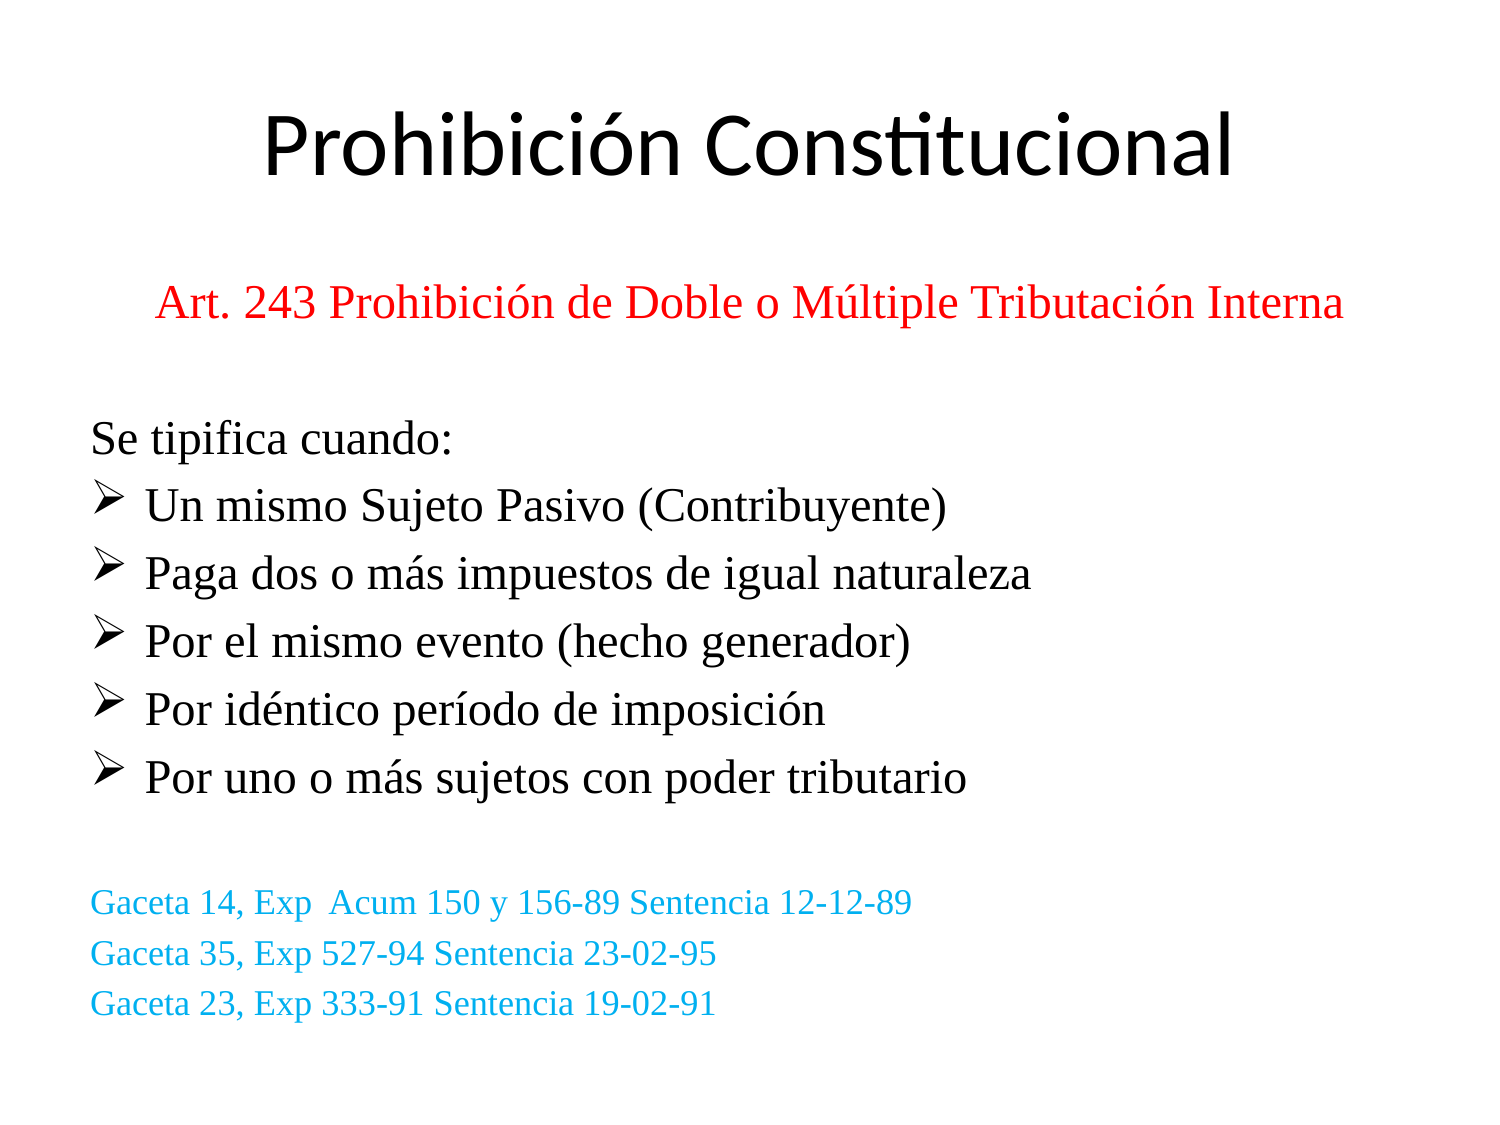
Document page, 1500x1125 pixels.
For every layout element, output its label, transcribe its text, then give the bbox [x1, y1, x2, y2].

title Prohibición Constitucional [75, 45, 1425, 233]
list Art. 243 Prohibición de Doble o Múltiple Tributación Interna Se tipifica cuando: Un mismo Sujeto Pasivo (Contribuyente) Paga dos o más impuestos de igual naturaleza Por el mismo evento (hecho generador) Por idéntico período de imposición Por uno o más sujetos con poder tributario Gaceta 14, Exp Acum 150 y 156-89 Sentencia 12-12-89 Gaceta 35, Exp 527-94 Sentencia 23-02-95 Gaceta 23, Exp 333-91 Sentencia 19-02-91 [75, 262, 1425, 1035]
